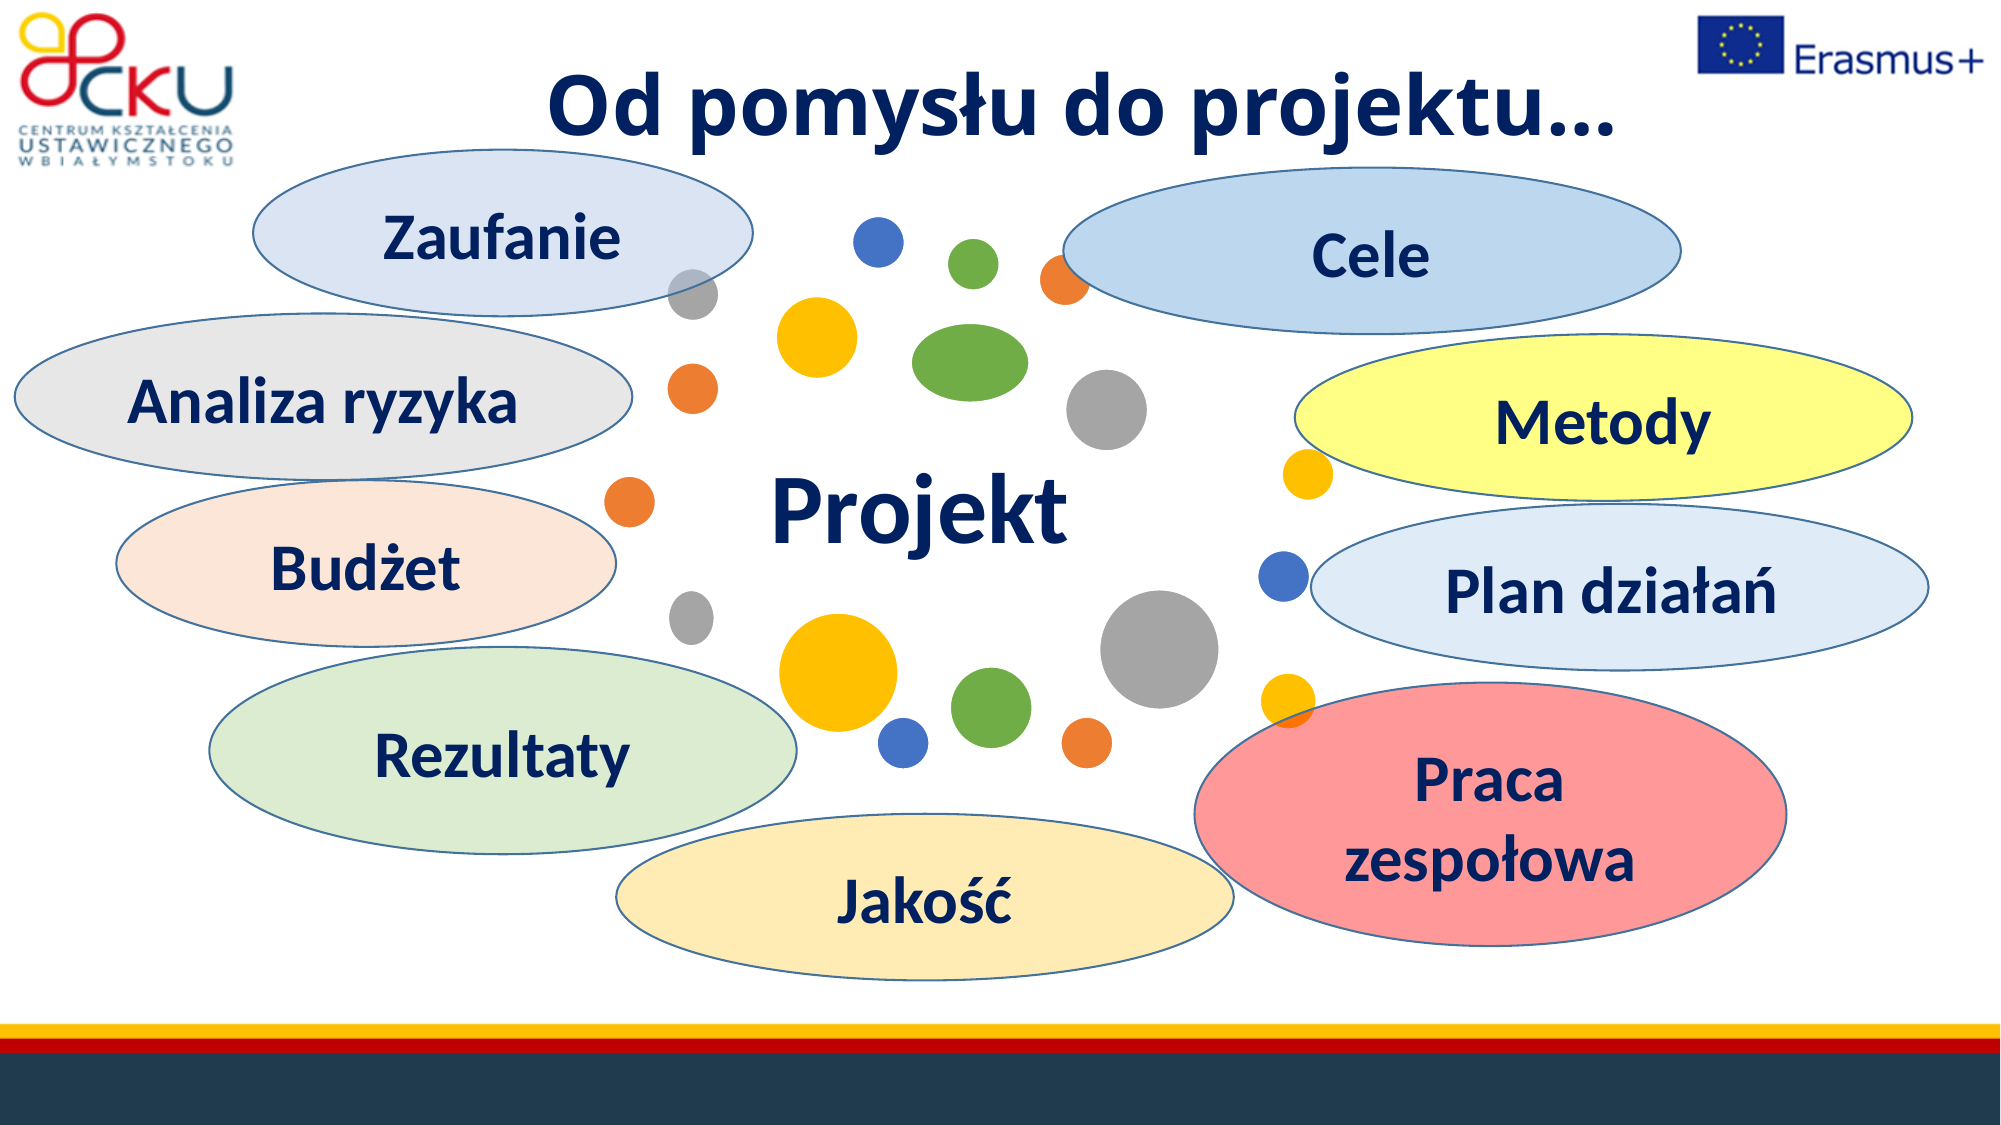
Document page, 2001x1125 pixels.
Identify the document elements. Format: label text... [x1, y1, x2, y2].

picture [1183, 849, 1216, 867]
title Od pomysłu do projektu… [260, 0, 1904, 179]
text_box Rezultaty [402, 849, 604, 856]
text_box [14, 179, 1950, 849]
text_box Praca zespołowa [1203, 849, 1778, 948]
text_box Cele [1209, 166, 1535, 179]
text_box Zaufanie [309, 148, 697, 179]
text_box Jakość [615, 849, 1235, 982]
picture [0, 0, 2001, 1125]
